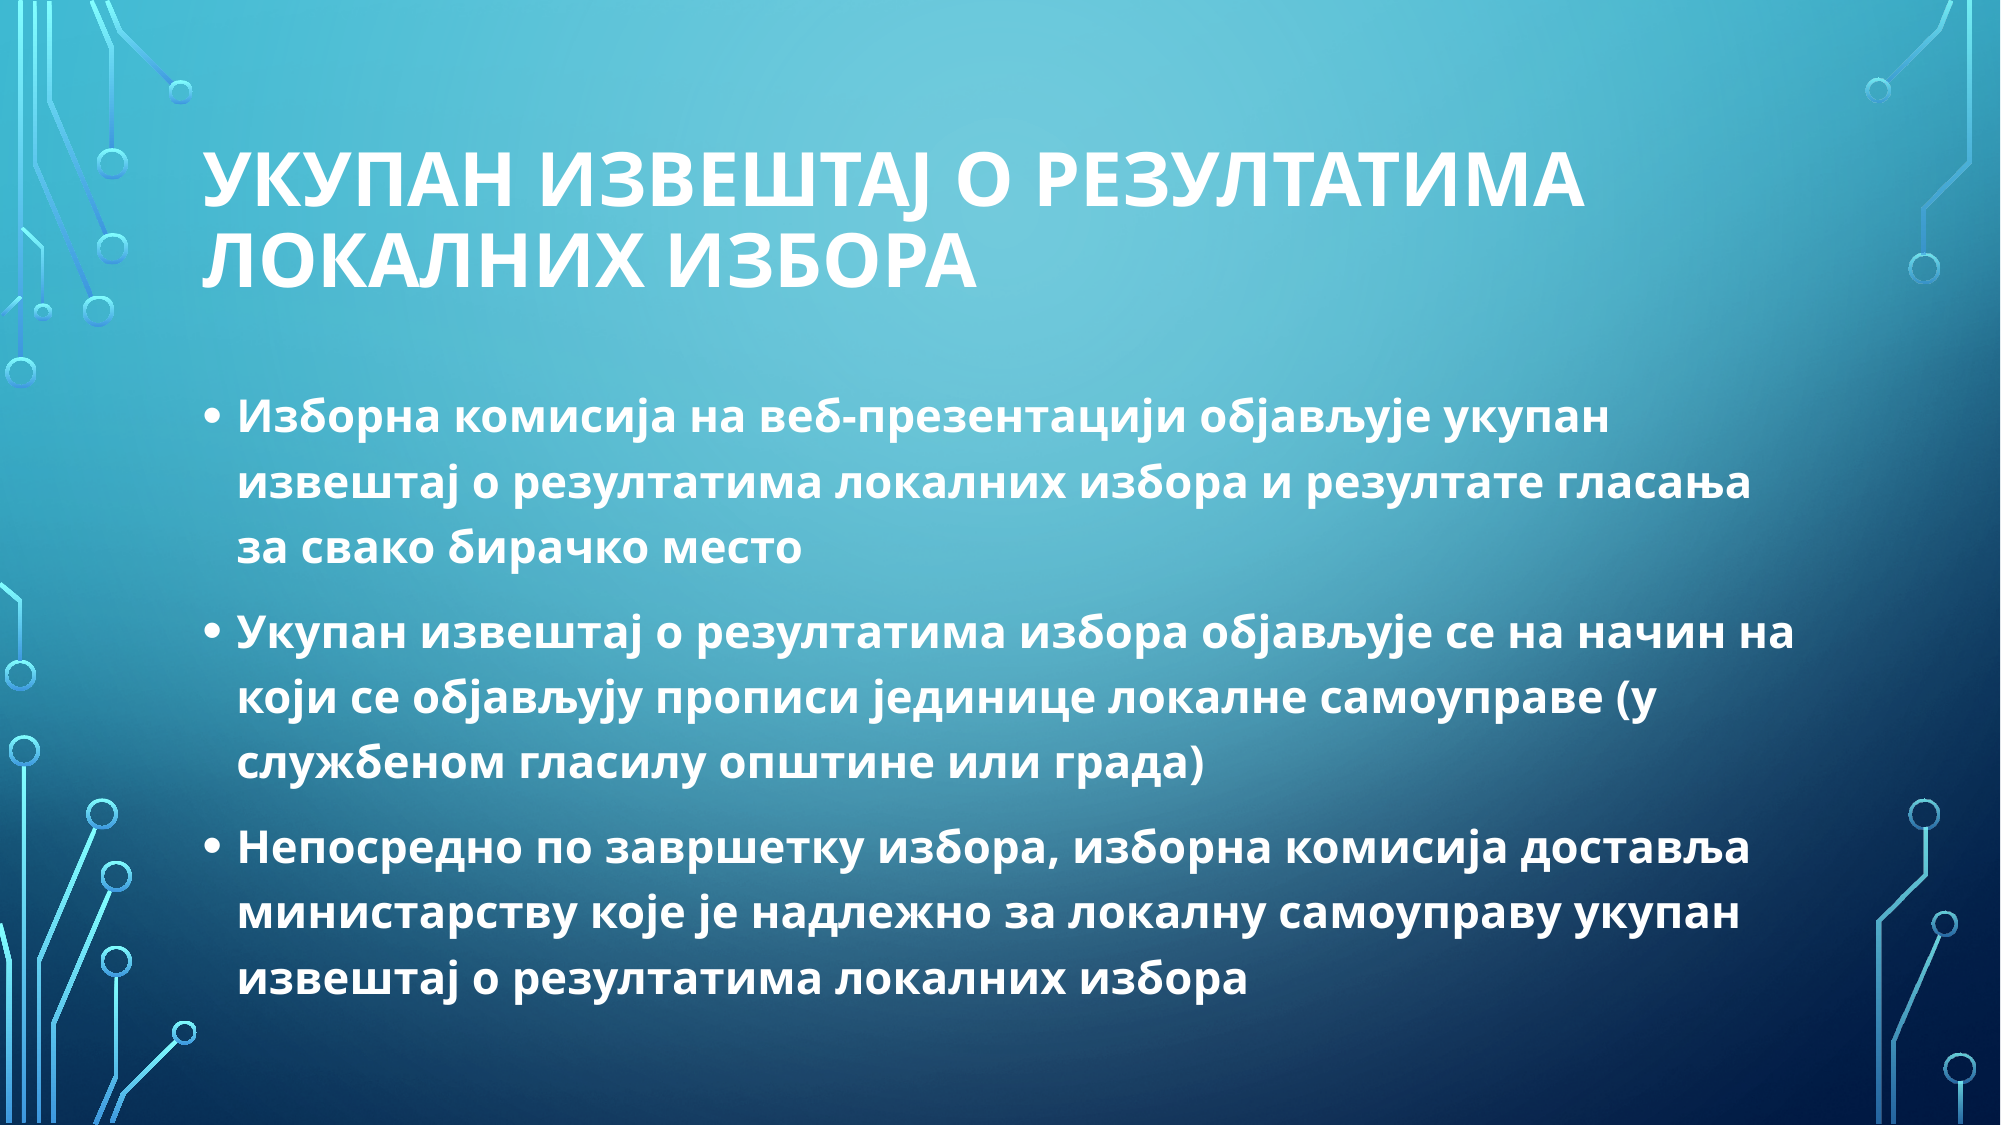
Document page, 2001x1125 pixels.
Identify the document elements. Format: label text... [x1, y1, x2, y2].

title УКУПАН ИЗВЕШТАЈ О РЕЗУЛТАТИМА ЛОКАЛНИХ ИЗБОРА [187, 101, 1813, 344]
list Изборна комисија на веб-презентацији објављује укупан извештај о резултатима локалних избора и резултате гласања за свако бирачко место Укупан извештај о резултатима избора објављује се на начин на који се објављују прописи јединице локалне самоуправе (у службеном гласилу општине или града) Непосредно по завршетку избора, изборна комисија доставља министарству које је надлежно за локалну самоуправу укупан извештај о резултатима локалних избора [187, 369, 1813, 1024]
